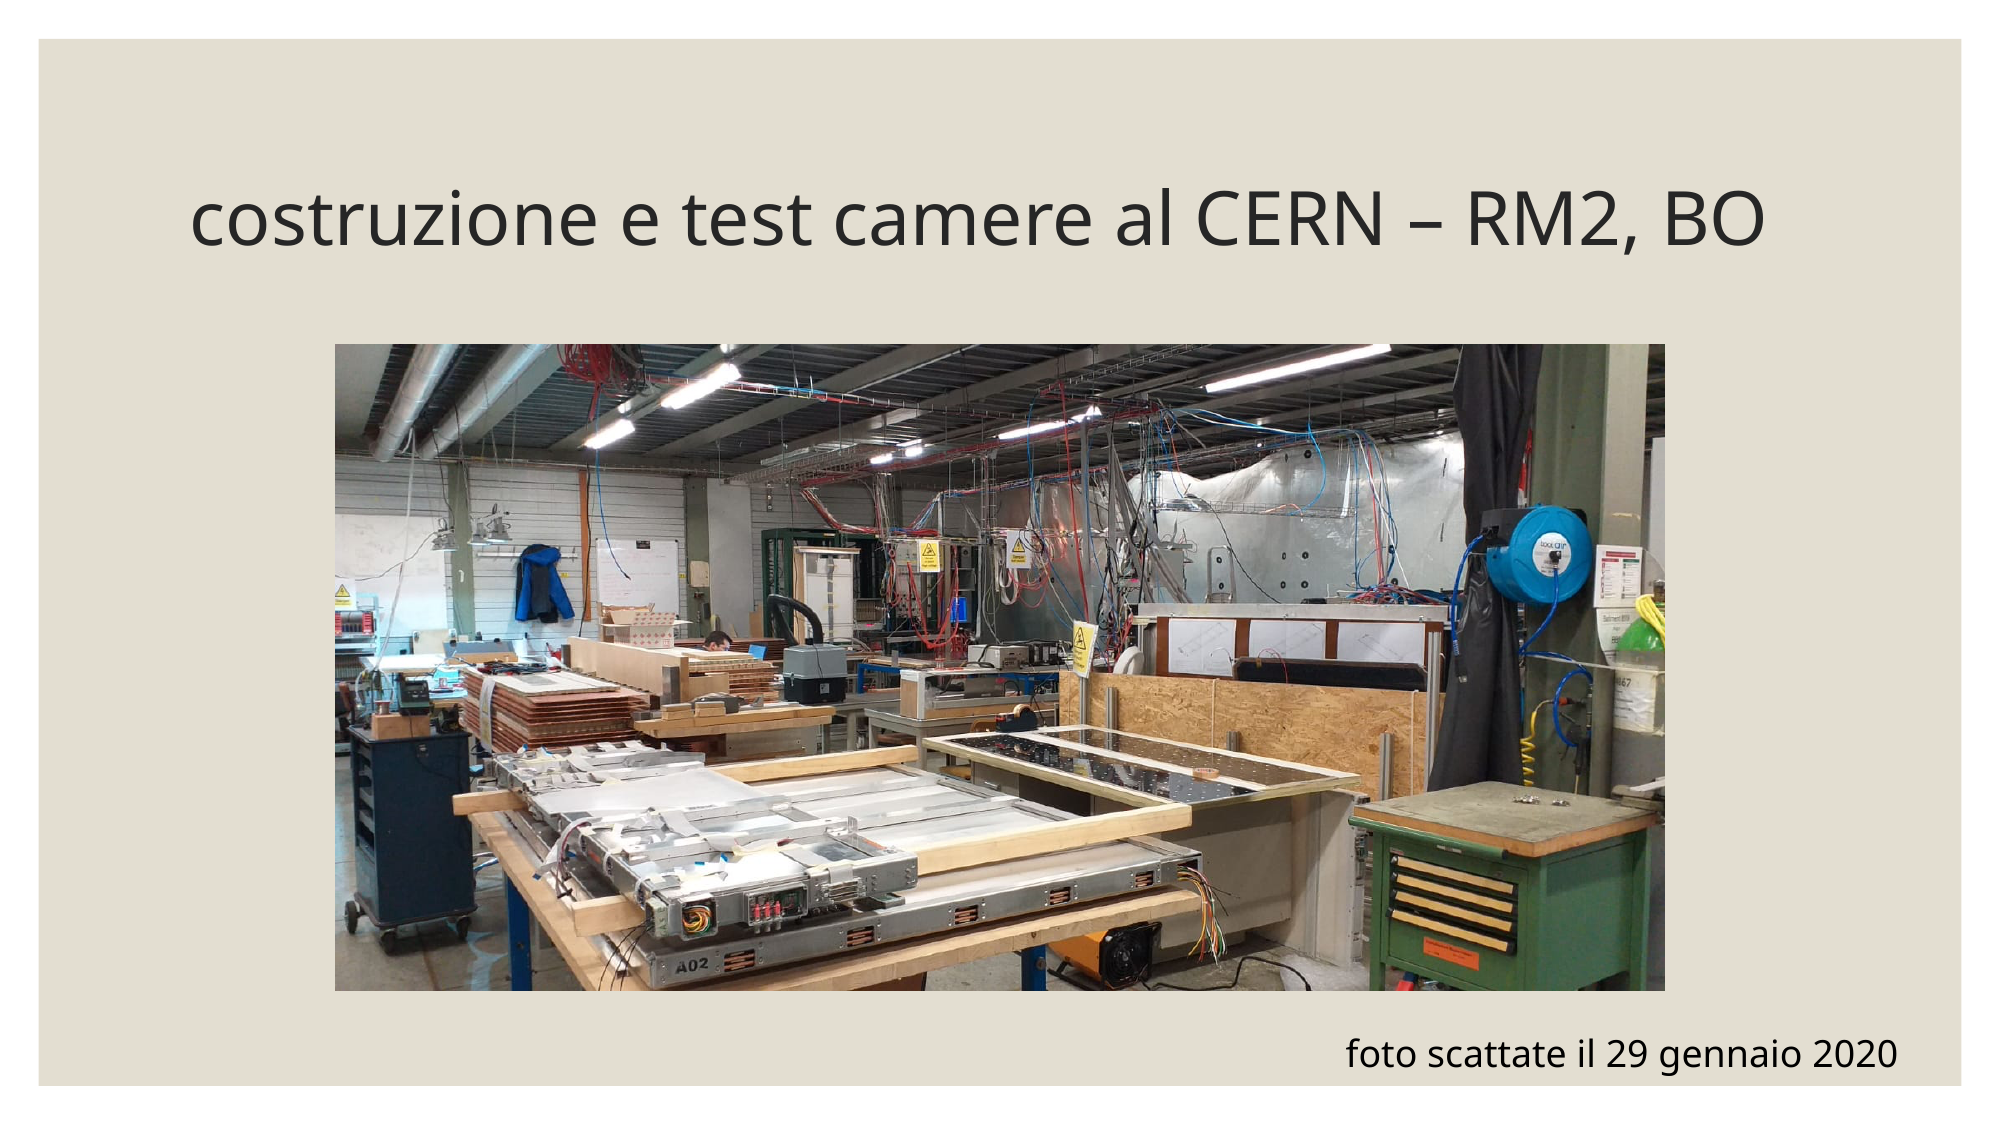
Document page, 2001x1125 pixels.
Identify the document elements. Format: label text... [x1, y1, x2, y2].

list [335, 345, 1665, 991]
text_box foto scattate il 29 gennaio 2020 [1330, 1022, 1914, 1083]
title costruzione e test camere al CERN – RM2, BO [174, 105, 1927, 331]
